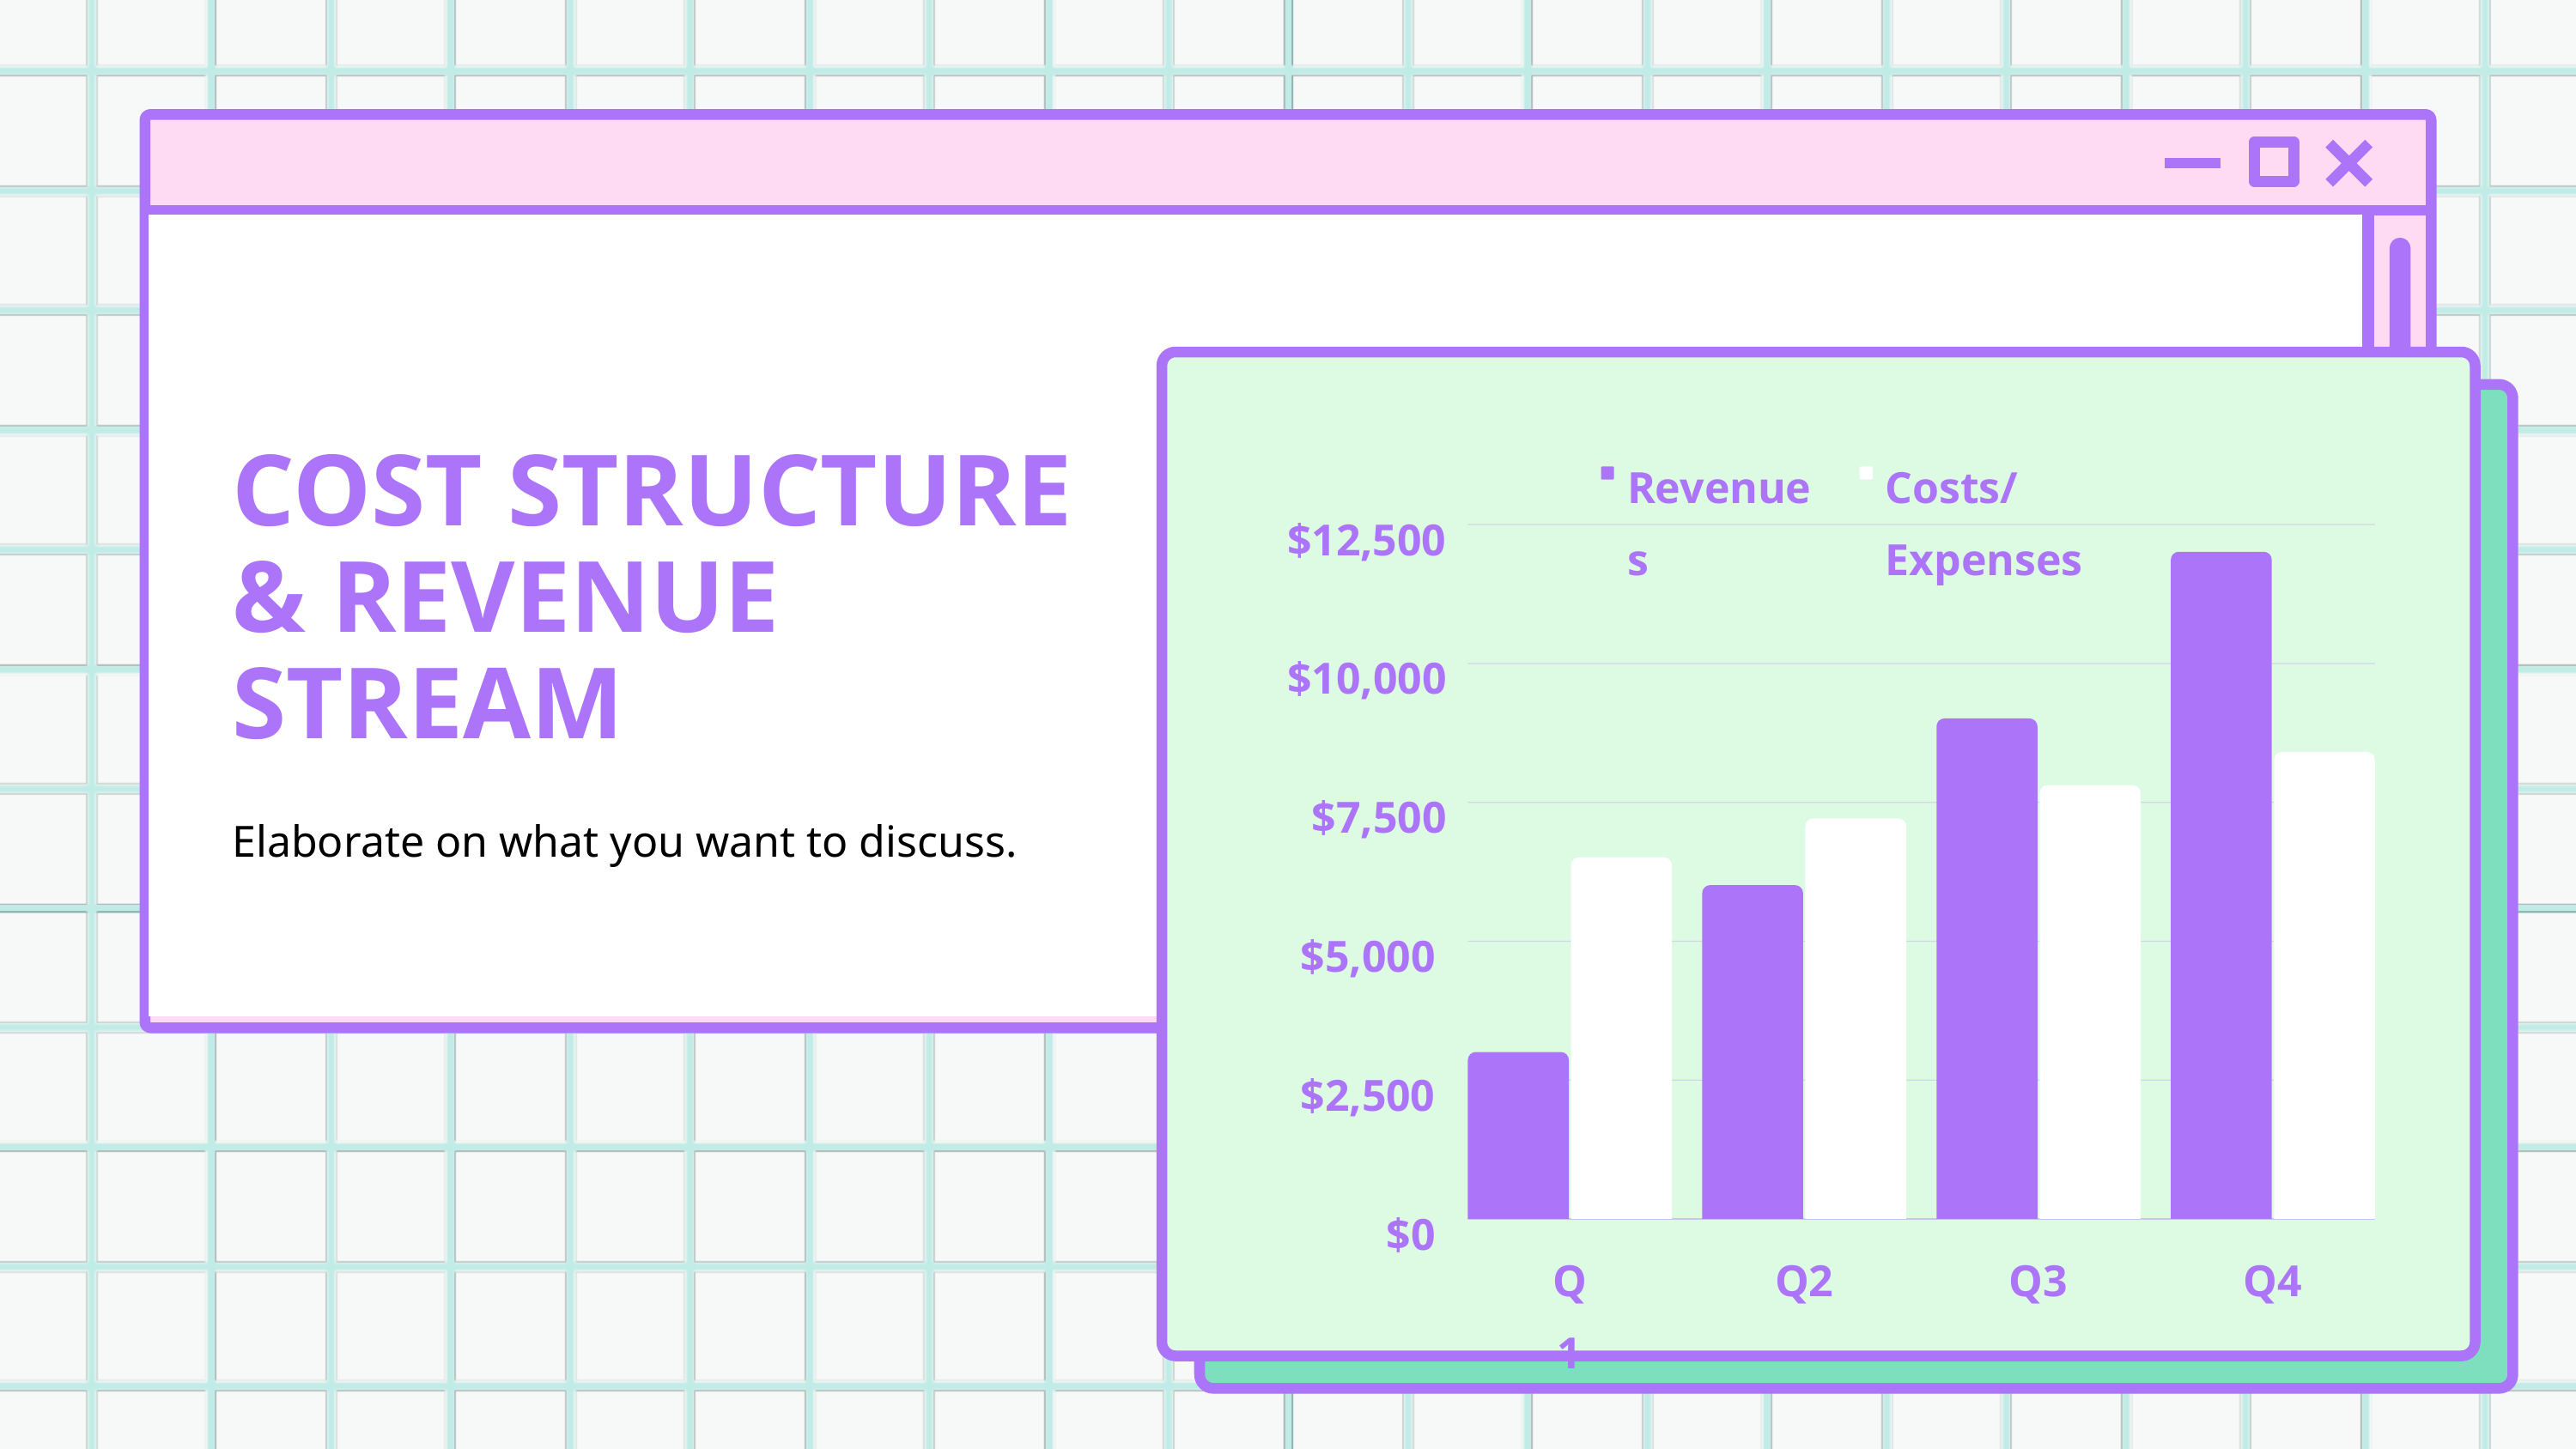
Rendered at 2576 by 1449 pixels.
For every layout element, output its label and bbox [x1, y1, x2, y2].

text_box [232, 440, 1138, 854]
text_box [1276, 440, 2375, 1292]
text_box [144, 114, 2432, 1328]
text_box [1161, 329, 2513, 1389]
text_box [0, 0, 2576, 1449]
